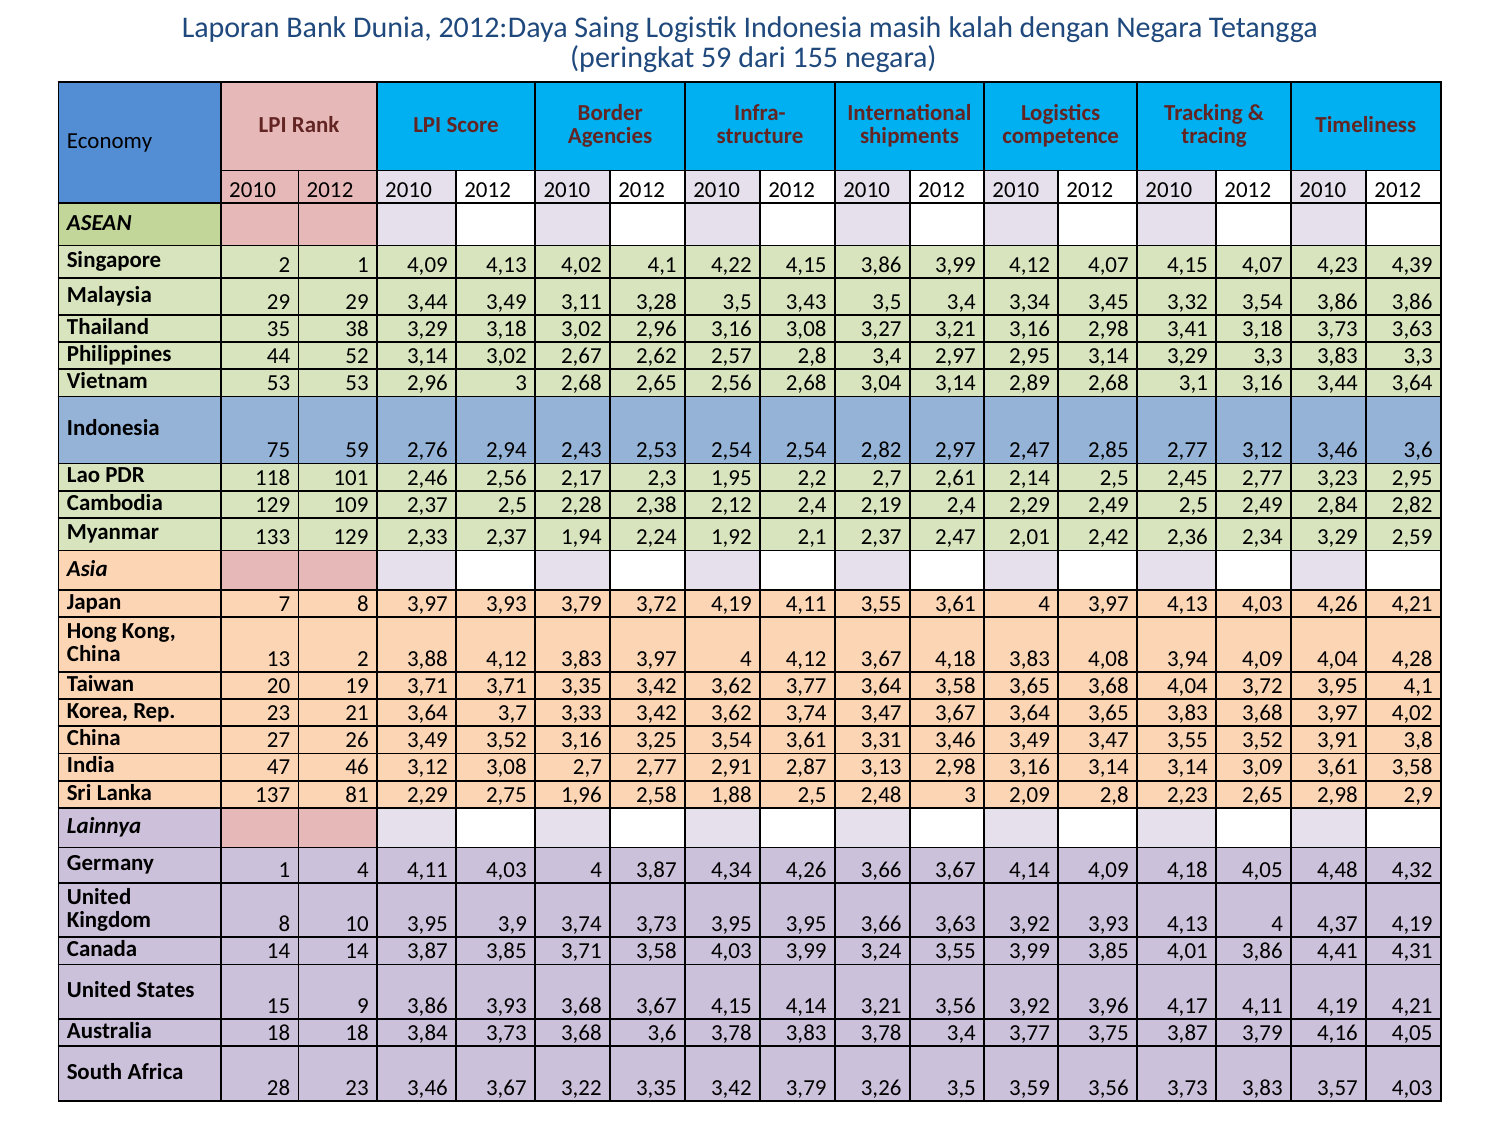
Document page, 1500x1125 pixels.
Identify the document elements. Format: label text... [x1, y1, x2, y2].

table_cell Australia [59, 1020, 220, 1045]
table_cell 2,37 [836, 519, 909, 550]
table_cell 3,33 [536, 700, 609, 725]
table_cell 2,95 [1367, 464, 1440, 490]
table_cell 109 [299, 492, 376, 517]
table_cell 3,55 [911, 938, 983, 964]
table_cell [686, 551, 759, 589]
table_cell [836, 809, 909, 847]
table_cell 3,86 [378, 965, 455, 1018]
table_cell 3,54 [1217, 279, 1290, 314]
table_cell 3,14 [378, 343, 455, 368]
table_cell 3,09 [1217, 754, 1290, 780]
table_cell 4,18 [911, 618, 983, 671]
table_cell 23 [222, 700, 298, 725]
table_cell 3,71 [378, 673, 455, 698]
table_cell 129 [299, 519, 376, 550]
table_cell 3,93 [457, 965, 534, 1018]
table_cell 3,86 [1292, 279, 1365, 314]
table_cell 3,79 [761, 1047, 834, 1100]
table_cell [985, 809, 1057, 847]
table_cell 2,5 [1138, 492, 1215, 517]
table_cell 3,66 [836, 884, 909, 936]
table_cell 3,99 [911, 246, 983, 277]
table_header Economy [59, 83, 220, 202]
table_cell 2,37 [378, 492, 455, 517]
table_cell 3,49 [378, 727, 455, 753]
table_cell 3,5 [686, 279, 759, 314]
table_cell 2,24 [611, 519, 684, 550]
table_cell 3,16 [985, 316, 1057, 341]
table_cell 4,39 [1367, 246, 1440, 277]
table_cell 3,22 [536, 1047, 609, 1100]
table_cell 2,2 [761, 464, 834, 490]
table_cell 2012 [911, 171, 983, 202]
table_cell 3,14 [1059, 754, 1136, 780]
table_cell 3,59 [985, 1047, 1057, 1100]
table_cell 3,99 [985, 938, 1057, 964]
table_cell 4,03 [1367, 1047, 1440, 1100]
table_cell 23 [299, 1047, 376, 1100]
table_cell [985, 204, 1057, 245]
table_cell [457, 809, 534, 847]
table_cell 3,61 [911, 591, 983, 616]
table_cell 3,1 [1138, 370, 1215, 396]
table_cell 4,34 [686, 848, 759, 882]
table_cell 2,54 [761, 397, 834, 463]
table_cell 2010 [536, 171, 609, 202]
table_cell 3,18 [1217, 316, 1290, 341]
table_cell 3,58 [1367, 754, 1440, 780]
table_cell 3,56 [1059, 1047, 1136, 1100]
table_cell 2010 [1292, 171, 1365, 202]
table_cell Germany [59, 848, 220, 882]
table_cell 2,34 [1217, 519, 1290, 550]
table_cell 1,88 [686, 782, 759, 807]
table_cell 3,47 [836, 700, 909, 725]
table_cell Singapore [59, 246, 220, 277]
table_cell 4,01 [1138, 938, 1215, 964]
table_cell 4,04 [1138, 673, 1215, 698]
table_cell 2 [222, 246, 298, 277]
table_cell 3,16 [985, 754, 1057, 780]
table_cell [299, 551, 376, 589]
table_cell 3,02 [536, 316, 609, 341]
table_cell 118 [222, 464, 298, 490]
table_cell 4,04 [1292, 618, 1365, 671]
table_cell 3,91 [1292, 727, 1365, 753]
table_cell [222, 204, 298, 245]
table_cell 3 [911, 782, 983, 807]
table_cell 3,93 [457, 591, 534, 616]
table_cell 4,15 [1138, 246, 1215, 277]
table_cell 3,73 [457, 1020, 534, 1045]
table_cell 4,19 [1292, 965, 1365, 1018]
table_cell 3,68 [536, 965, 609, 1018]
table_cell 3,14 [1059, 343, 1136, 368]
table_cell 2,5 [761, 782, 834, 807]
table_cell 8 [299, 591, 376, 616]
table_cell 2,97 [911, 343, 983, 368]
table_cell 4,03 [457, 848, 534, 882]
table_cell 2,76 [378, 397, 455, 463]
table_cell [457, 204, 534, 245]
table_cell [911, 551, 983, 589]
table_cell [1059, 551, 1136, 589]
table_cell 4,41 [1292, 938, 1365, 964]
table_cell 21 [299, 700, 376, 725]
table_cell 3,72 [611, 591, 684, 616]
table_cell [761, 551, 834, 589]
table_cell 1,95 [686, 464, 759, 490]
table_header Timeliness [1292, 83, 1440, 170]
table_cell 3,64 [1367, 370, 1440, 396]
table_cell 2,67 [536, 343, 609, 368]
table_cell 2,89 [985, 370, 1057, 396]
table_cell 4,07 [1217, 246, 1290, 277]
table_cell 3,83 [536, 618, 609, 671]
table_cell 2,65 [1217, 782, 1290, 807]
table_cell 2,95 [985, 343, 1057, 368]
table_cell 3,57 [1292, 1047, 1365, 1100]
table_cell 3,73 [1292, 316, 1365, 341]
table_header LPI Rank [222, 83, 376, 170]
table_cell 2012 [1059, 171, 1136, 202]
table_cell Japan [59, 591, 220, 616]
table_cell 2010 [985, 171, 1057, 202]
table_cell 2,4 [911, 492, 983, 517]
table_cell 1 [299, 246, 376, 277]
table_cell 2,42 [1059, 519, 1136, 550]
table_cell 3,67 [836, 618, 909, 671]
table_cell 4,26 [761, 848, 834, 882]
table_cell 3,29 [378, 316, 455, 341]
table_cell 26 [299, 727, 376, 753]
table_cell 3,74 [761, 700, 834, 725]
table_cell 2010 [686, 171, 759, 202]
table_cell 4,22 [686, 246, 759, 277]
table_cell 44 [222, 343, 298, 368]
table_cell 3,72 [1217, 673, 1290, 698]
table_cell 3,42 [611, 700, 684, 725]
table_cell [611, 809, 684, 847]
table_cell 3,28 [611, 279, 684, 314]
table_cell 2,82 [1367, 492, 1440, 517]
table_cell [1292, 809, 1365, 847]
table_cell 3,32 [1138, 279, 1215, 314]
table_cell [761, 809, 834, 847]
table_cell 81 [299, 782, 376, 807]
table_cell Canada [59, 938, 220, 964]
table_cell 2,68 [1059, 370, 1136, 396]
table_cell 3,49 [457, 279, 534, 314]
table_cell 4,09 [378, 246, 455, 277]
table_cell 3,63 [1367, 316, 1440, 341]
table_cell [222, 809, 298, 847]
table_cell 2,5 [1059, 464, 1136, 490]
table_cell 2,8 [1059, 782, 1136, 807]
table_cell 3,93 [1059, 884, 1136, 936]
table_cell 1,96 [536, 782, 609, 807]
table_cell 1,94 [536, 519, 609, 550]
table_cell 18 [299, 1020, 376, 1045]
table_cell 20 [222, 673, 298, 698]
table_cell 2012 [761, 171, 834, 202]
table_cell 1,92 [686, 519, 759, 550]
table_cell 3,46 [1292, 397, 1365, 463]
table_cell 2,19 [836, 492, 909, 517]
table_cell [378, 204, 455, 245]
table_cell 3,21 [836, 965, 909, 1018]
table_cell 2,28 [536, 492, 609, 517]
table_cell 2,56 [457, 464, 534, 490]
table_cell 3,73 [1138, 1047, 1215, 1100]
table_cell Philippines [59, 343, 220, 368]
table_cell 3,67 [911, 848, 983, 882]
table_cell 2,68 [761, 370, 834, 396]
table_cell 4,18 [1138, 848, 1215, 882]
table_cell [1217, 551, 1290, 589]
table_cell 2,98 [1292, 782, 1365, 807]
table_cell 3,61 [1292, 754, 1365, 780]
table_cell Vietnam [59, 370, 220, 396]
table_cell 15 [222, 965, 298, 1018]
table_cell [457, 551, 534, 589]
table_cell 3,68 [1059, 673, 1136, 698]
table_cell [1367, 551, 1440, 589]
table_cell 3,68 [536, 1020, 609, 1045]
table_cell [378, 809, 455, 847]
table_cell 3,77 [761, 673, 834, 698]
table_cell [1292, 551, 1365, 589]
table_cell 3,12 [1217, 397, 1290, 463]
table_cell 3,25 [611, 727, 684, 753]
table_cell 2,47 [911, 519, 983, 550]
table_cell [1217, 809, 1290, 847]
table_header LPI Score [378, 83, 534, 170]
table_cell 2,59 [1367, 519, 1440, 550]
table_header Logistics competence [985, 83, 1136, 170]
table_cell 2010 [378, 171, 455, 202]
table_cell 3,67 [457, 1047, 534, 1100]
table_cell 2,14 [985, 464, 1057, 490]
table_cell 3,64 [378, 700, 455, 725]
table_cell 4,08 [1059, 618, 1136, 671]
table_cell 3,86 [836, 246, 909, 277]
table_cell 2,43 [536, 397, 609, 463]
table_cell 2,68 [536, 370, 609, 396]
table_cell 2012 [1217, 171, 1290, 202]
table_cell 3,16 [1217, 370, 1290, 396]
table_cell 2,37 [457, 519, 534, 550]
table_cell [1367, 809, 1440, 847]
table_cell [1138, 204, 1215, 245]
table_cell 2,58 [611, 782, 684, 807]
table_cell 4,37 [1292, 884, 1365, 936]
table_cell 3,88 [378, 618, 455, 671]
table_cell 2,75 [457, 782, 534, 807]
table_cell 28 [222, 1047, 298, 1100]
table_cell 2,46 [378, 464, 455, 490]
table_cell 3,29 [1138, 343, 1215, 368]
table_cell 3,85 [457, 938, 534, 964]
table_cell 2012 [611, 171, 684, 202]
table_cell India [59, 754, 220, 780]
table_cell 2,91 [686, 754, 759, 780]
table_cell 2012 [457, 171, 534, 202]
table_cell 4,12 [985, 246, 1057, 277]
table_cell 4,11 [761, 591, 834, 616]
table_cell [536, 204, 609, 245]
table_cell Taiwan [59, 673, 220, 698]
table_cell Cambodia [59, 492, 220, 517]
table_cell 3,92 [985, 965, 1057, 1018]
table_cell 4,11 [378, 848, 455, 882]
table_cell 3,11 [536, 279, 609, 314]
table_cell 2,01 [985, 519, 1057, 550]
table_cell 4,11 [1217, 965, 1290, 1018]
table_cell 53 [222, 370, 298, 396]
table_cell 3,79 [1217, 1020, 1290, 1045]
table_cell 133 [222, 519, 298, 550]
table_cell 3,65 [1059, 700, 1136, 725]
table_cell 4 [536, 848, 609, 882]
table_cell Korea, Rep. [59, 700, 220, 725]
table_cell 3,87 [1138, 1020, 1215, 1045]
table_cell 3,64 [836, 673, 909, 698]
table_cell 2,84 [1292, 492, 1365, 517]
table_header Tracking & tracing [1138, 83, 1290, 170]
table_cell 3,75 [1059, 1020, 1136, 1045]
table_cell 3,3 [1217, 343, 1290, 368]
table_cell 2,49 [1217, 492, 1290, 517]
table_cell 1 [222, 848, 298, 882]
table_header International shipments [836, 83, 983, 170]
table_cell 3,5 [836, 279, 909, 314]
table_cell 3,9 [457, 884, 534, 936]
table_cell 2,3 [611, 464, 684, 490]
table_cell 4 [686, 618, 759, 671]
table_cell 2,53 [611, 397, 684, 463]
table_cell United States [59, 965, 220, 1018]
table_cell [222, 551, 298, 589]
table_cell Lao PDR [59, 464, 220, 490]
table_cell 3,74 [536, 884, 609, 936]
table_cell 3,54 [686, 727, 759, 753]
table_cell 2,7 [536, 754, 609, 780]
table_cell 2,94 [457, 397, 534, 463]
table_cell 3,27 [836, 316, 909, 341]
table_cell 2,23 [1138, 782, 1215, 807]
table_cell 3,08 [457, 754, 534, 780]
table_cell 4,13 [1138, 591, 1215, 616]
table_cell 3,95 [1292, 673, 1365, 698]
table_cell 3,44 [1292, 370, 1365, 396]
table_cell 3,41 [1138, 316, 1215, 341]
table_cell 2,57 [686, 343, 759, 368]
table_cell 3,78 [686, 1020, 759, 1045]
table_cell 137 [222, 782, 298, 807]
table_cell 2,48 [836, 782, 909, 807]
table_cell 4,1 [1367, 673, 1440, 698]
table_cell 3,99 [761, 938, 834, 964]
table_cell [1138, 551, 1215, 589]
table_cell 27 [222, 727, 298, 753]
table_cell 4,09 [1059, 848, 1136, 882]
table_cell 3,12 [378, 754, 455, 780]
table_cell [536, 809, 609, 847]
table_cell 29 [299, 279, 376, 314]
table_cell 3,16 [536, 727, 609, 753]
table_cell [911, 809, 983, 847]
table_cell [1367, 204, 1440, 245]
table_cell 2010 [1138, 171, 1215, 202]
table_cell 2,29 [378, 782, 455, 807]
table_cell 3,85 [1059, 938, 1136, 964]
table_cell 129 [222, 492, 298, 517]
table_cell 3,56 [911, 965, 983, 1018]
table_cell 2,77 [1138, 397, 1215, 463]
table_cell 3,6 [611, 1020, 684, 1045]
table_cell 3,5 [911, 1047, 983, 1100]
table_cell 3,95 [378, 884, 455, 936]
table_cell 3,08 [761, 316, 834, 341]
table_cell 3,3 [1367, 343, 1440, 368]
table_cell 4,12 [457, 618, 534, 671]
table_cell [1059, 204, 1136, 245]
table_cell 3,86 [1367, 279, 1440, 314]
table_cell Lainnya [59, 809, 220, 847]
table_cell 3,79 [536, 591, 609, 616]
table_cell 3,83 [1292, 343, 1365, 368]
table_cell [611, 551, 684, 589]
table_cell 3,16 [686, 316, 759, 341]
table_cell 2,65 [611, 370, 684, 396]
table_cell 3,67 [911, 700, 983, 725]
table_cell 3,4 [911, 279, 983, 314]
table_cell 4,03 [1217, 591, 1290, 616]
table_cell [836, 204, 909, 245]
table_cell 3,96 [1059, 965, 1136, 1018]
table_cell 4,21 [1367, 591, 1440, 616]
table_cell 4,15 [686, 965, 759, 1018]
table_cell 2,36 [1138, 519, 1215, 550]
table_cell 3,64 [985, 700, 1057, 725]
table_cell 4,16 [1292, 1020, 1365, 1045]
table_cell [611, 204, 684, 245]
table_cell 3,29 [1292, 519, 1365, 550]
table_cell ASEAN [59, 204, 220, 245]
table_cell 4,13 [1138, 884, 1215, 936]
table_cell 4,31 [1367, 938, 1440, 964]
table_cell 4,23 [1292, 246, 1365, 277]
table_cell 3,26 [836, 1047, 909, 1100]
table_cell 4,03 [686, 938, 759, 964]
table_cell 3,42 [686, 1047, 759, 1100]
table_cell United Kingdom [59, 884, 220, 936]
table_cell [686, 809, 759, 847]
table_cell 52 [299, 343, 376, 368]
table_cell South Africa [59, 1047, 220, 1100]
table_cell [836, 551, 909, 589]
table_cell 3,55 [1138, 727, 1215, 753]
table_cell 2012 [299, 171, 376, 202]
table_cell 4,1 [611, 246, 684, 277]
table_cell 7 [222, 591, 298, 616]
table_cell 75 [222, 397, 298, 463]
table_cell 3,97 [1059, 591, 1136, 616]
table_cell 3,87 [611, 848, 684, 882]
table_cell 3,35 [611, 1047, 684, 1100]
table_header Border Agencies [536, 83, 684, 170]
table_cell Thailand [59, 316, 220, 341]
table_cell 3,24 [836, 938, 909, 964]
table_cell Sri Lanka [59, 782, 220, 807]
table_cell 3,8 [1367, 727, 1440, 753]
table_cell 3,21 [911, 316, 983, 341]
table_cell 47 [222, 754, 298, 780]
table_cell 35 [222, 316, 298, 341]
table_cell 3,71 [457, 673, 534, 698]
table_cell 3,6 [1367, 397, 1440, 463]
table_cell China [59, 727, 220, 753]
table_cell 2,29 [985, 492, 1057, 517]
table_cell 2,5 [457, 492, 534, 517]
table_cell 3,46 [911, 727, 983, 753]
table_cell 4,07 [1059, 246, 1136, 277]
table_cell 3,7 [457, 700, 534, 725]
table_cell 4 [299, 848, 376, 882]
table_cell 2,33 [378, 519, 455, 550]
table_cell 4,26 [1292, 591, 1365, 616]
table_cell [686, 204, 759, 245]
table_cell [761, 204, 834, 245]
table_cell 9 [299, 965, 376, 1018]
table_cell 3,62 [686, 700, 759, 725]
table_cell 2,1 [761, 519, 834, 550]
table_cell 4,02 [1367, 700, 1440, 725]
text_box Laporan Bank Dunia, 2012:Daya Saing Logistik Indonesia masih kalah dengan Negara Tetangga (peringkat 59 dari 155 negara) [0, 7, 1500, 82]
table_cell 2,62 [611, 343, 684, 368]
table_cell 3,18 [457, 316, 534, 341]
table_cell 3,92 [985, 884, 1057, 936]
table_cell 2,97 [911, 397, 983, 463]
table_cell 18 [222, 1020, 298, 1045]
table_cell 2,38 [611, 492, 684, 517]
table_cell 3,61 [761, 727, 834, 753]
table_cell 3,55 [836, 591, 909, 616]
table_cell 3,58 [911, 673, 983, 698]
table_cell 3,95 [686, 884, 759, 936]
table_cell 3,94 [1138, 618, 1215, 671]
table_cell 4,13 [457, 246, 534, 277]
table_cell 3,83 [1217, 1047, 1290, 1100]
table_cell 2,96 [378, 370, 455, 396]
table_cell 2012 [1367, 171, 1440, 202]
table_cell [1292, 204, 1365, 245]
table_cell [299, 204, 376, 245]
table_cell 2,87 [761, 754, 834, 780]
table_cell 3,4 [836, 343, 909, 368]
table_cell 3,83 [985, 618, 1057, 671]
table_cell 2,61 [911, 464, 983, 490]
table_cell 14 [222, 938, 298, 964]
table_cell 4 [1217, 884, 1290, 936]
table_cell 3,71 [536, 938, 609, 964]
table_cell Hong Kong, China [59, 618, 220, 671]
table_header Infra-structure [686, 83, 834, 170]
table_cell 3,47 [1059, 727, 1136, 753]
table_cell 2010 [836, 171, 909, 202]
table_cell 3,14 [1138, 754, 1215, 780]
table_cell 3,97 [611, 618, 684, 671]
table_cell 4,48 [1292, 848, 1365, 882]
table_cell 3,87 [378, 938, 455, 964]
table_cell 101 [299, 464, 376, 490]
table_cell 3,45 [1059, 279, 1136, 314]
table_cell 2,85 [1059, 397, 1136, 463]
table_cell 2,12 [686, 492, 759, 517]
table_cell 3,13 [836, 754, 909, 780]
table_cell 3,04 [836, 370, 909, 396]
table_cell 3,43 [761, 279, 834, 314]
table_cell 4,19 [1367, 884, 1440, 936]
table_cell 4,17 [1138, 965, 1215, 1018]
table_cell [1138, 809, 1215, 847]
table_cell 2,45 [1138, 464, 1215, 490]
table_cell 19 [299, 673, 376, 698]
table_cell 4,12 [761, 618, 834, 671]
table_cell 3,46 [378, 1047, 455, 1100]
table_cell 4,02 [536, 246, 609, 277]
table_cell 2,4 [761, 492, 834, 517]
table_cell 3,23 [1292, 464, 1365, 490]
table_cell 3,83 [761, 1020, 834, 1045]
table_cell 4,21 [1367, 965, 1440, 1018]
table_cell 3,63 [911, 884, 983, 936]
table_cell 59 [299, 397, 376, 463]
table_cell 14 [299, 938, 376, 964]
table_cell 53 [299, 370, 376, 396]
table_cell 3,02 [457, 343, 534, 368]
table_cell 4,32 [1367, 848, 1440, 882]
table_cell 2,98 [1059, 316, 1136, 341]
table_cell 3,62 [686, 673, 759, 698]
table_cell 3,97 [378, 591, 455, 616]
table_cell 2,77 [611, 754, 684, 780]
table_cell 2,98 [911, 754, 983, 780]
table_cell 29 [222, 279, 298, 314]
table_cell 3,49 [985, 727, 1057, 753]
table_cell 3,66 [836, 848, 909, 882]
table_cell 3 [457, 370, 534, 396]
table_cell 2,47 [985, 397, 1057, 463]
table_cell 2,96 [611, 316, 684, 341]
table_cell 3,84 [378, 1020, 455, 1045]
table_cell 3,58 [611, 938, 684, 964]
table_cell 3,97 [1292, 700, 1365, 725]
table_cell 3,4 [911, 1020, 983, 1045]
table_cell 4,19 [686, 591, 759, 616]
table_cell 3,68 [1217, 700, 1290, 725]
table_cell [911, 204, 983, 245]
table_cell 13 [222, 618, 298, 671]
table_cell [1217, 204, 1290, 245]
table_cell 4 [985, 591, 1057, 616]
table_cell 4,28 [1367, 618, 1440, 671]
table_cell 4,09 [1217, 618, 1290, 671]
table_cell 2,17 [536, 464, 609, 490]
table_cell 2,8 [761, 343, 834, 368]
table_cell 3,83 [1138, 700, 1215, 725]
table_cell 3,52 [1217, 727, 1290, 753]
table_cell 3,67 [611, 965, 684, 1018]
table_cell 2,7 [836, 464, 909, 490]
table_cell 3,35 [536, 673, 609, 698]
table_cell 38 [299, 316, 376, 341]
table_cell 3,52 [457, 727, 534, 753]
table_cell 3,34 [985, 279, 1057, 314]
table_cell 2 [299, 618, 376, 671]
table_cell 4,15 [761, 246, 834, 277]
table_cell 2,56 [686, 370, 759, 396]
table_cell [536, 551, 609, 589]
table_cell 3,95 [761, 884, 834, 936]
table_cell Myanmar [59, 519, 220, 550]
table_cell 3,14 [911, 370, 983, 396]
table_cell 3,73 [611, 884, 684, 936]
table_cell 4,05 [1217, 848, 1290, 882]
table_cell 4,05 [1367, 1020, 1440, 1045]
table_cell 3,78 [836, 1020, 909, 1045]
table_cell Indonesia [59, 397, 220, 463]
table_cell 3,86 [1217, 938, 1290, 964]
table_cell Malaysia [59, 279, 220, 314]
table_cell Asia [59, 551, 220, 589]
table_cell 2010 [222, 171, 298, 202]
table_cell 3,77 [985, 1020, 1057, 1045]
table_cell 2,49 [1059, 492, 1136, 517]
table_cell 3,44 [378, 279, 455, 314]
table_cell 4,14 [761, 965, 834, 1018]
table_cell 10 [299, 884, 376, 936]
table_cell 3,65 [985, 673, 1057, 698]
table_cell [985, 551, 1057, 589]
table_cell 8 [222, 884, 298, 936]
table_cell [299, 809, 376, 847]
table_cell 2,77 [1217, 464, 1290, 490]
table_cell 4,14 [985, 848, 1057, 882]
table_cell 2,9 [1367, 782, 1440, 807]
table_cell 2,82 [836, 397, 909, 463]
table_cell 46 [299, 754, 376, 780]
table_cell 2,54 [686, 397, 759, 463]
table_cell [1059, 809, 1136, 847]
table_cell 2,09 [985, 782, 1057, 807]
table_cell [378, 551, 455, 589]
table_cell 3,42 [611, 673, 684, 698]
table_cell 3,31 [836, 727, 909, 753]
